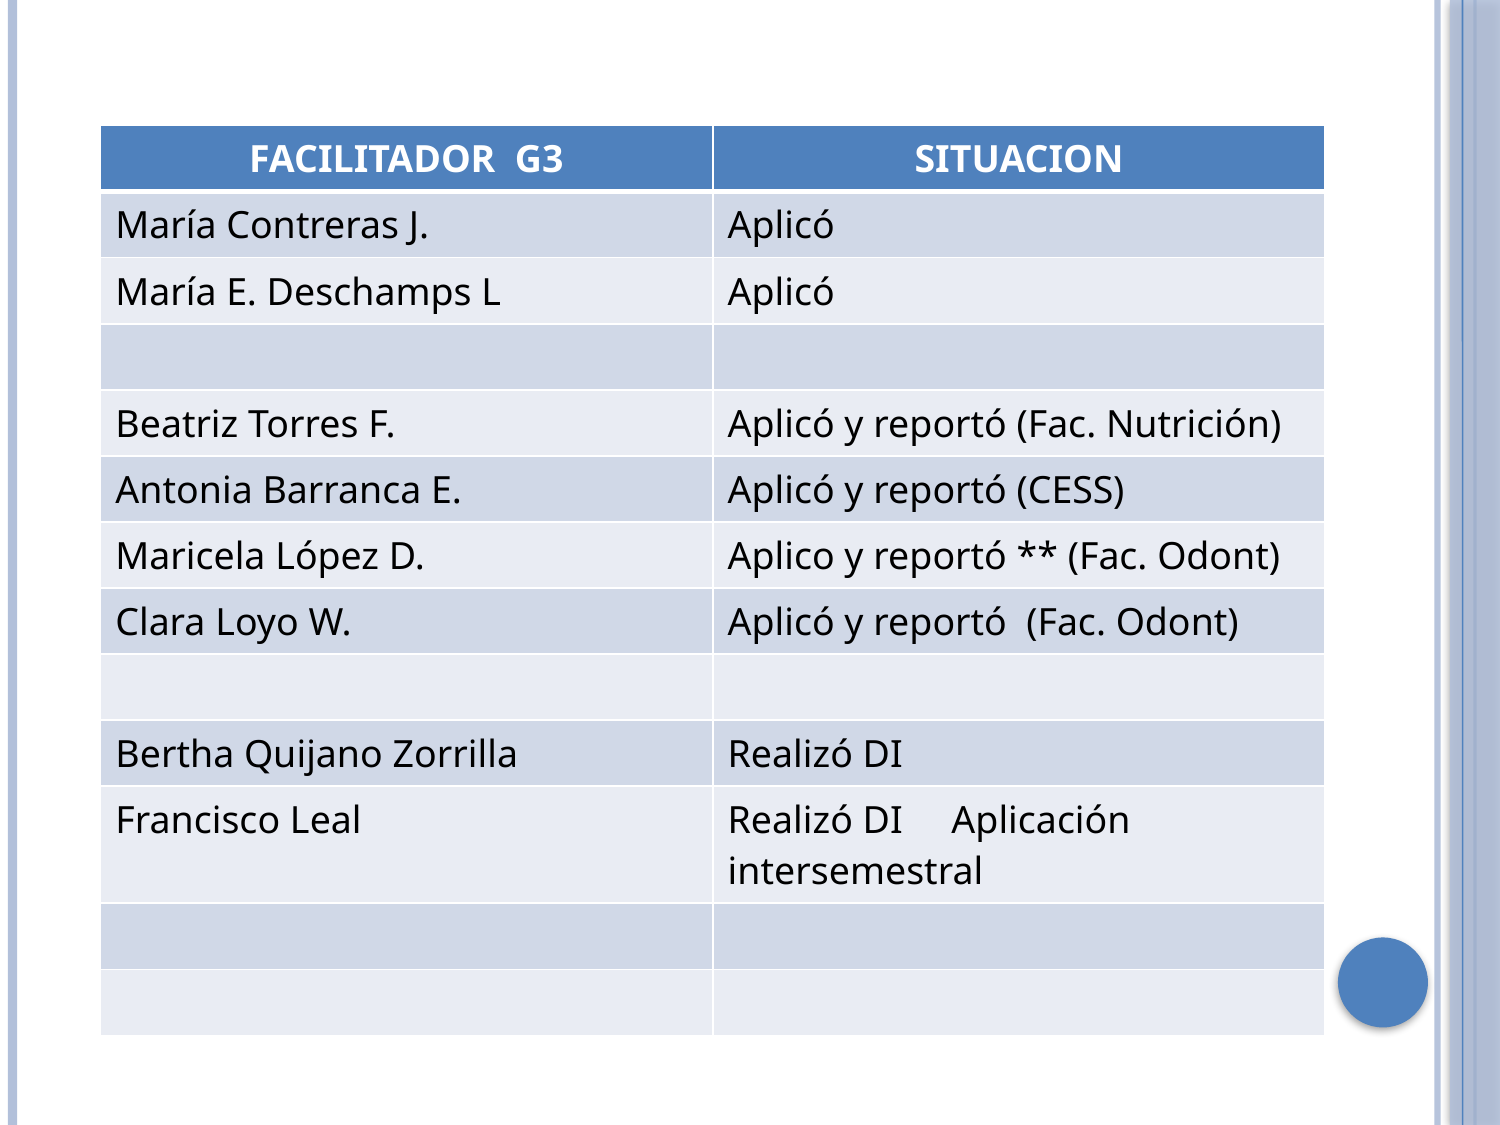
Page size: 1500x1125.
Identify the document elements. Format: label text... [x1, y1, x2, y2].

table_cell María Contreras J. [101, 194, 712, 257]
table_cell Aplicó y reportó (Fac. Nutrición) [714, 391, 1324, 455]
table_cell Aplicó [714, 258, 1324, 323]
table_cell Aplicó y reportó (CESS) [714, 457, 1324, 521]
table_cell [714, 325, 1324, 389]
table_cell Maricela López D. [101, 523, 712, 587]
table_cell Bertha Quijano Zorrilla [101, 721, 712, 785]
table_cell María E. Deschamps L [101, 258, 712, 323]
table_cell Antonia Barranca E. [101, 457, 712, 521]
table_cell [714, 904, 1324, 969]
table_cell Aplicó y reportó (Fac. Odont) [714, 589, 1324, 653]
table_header SITUACION [714, 126, 1324, 189]
table_cell Beatriz Torres F. [101, 391, 712, 455]
table_cell Aplico y reportó ** (Fac. Odont) [714, 523, 1324, 587]
table_cell Aplicó [714, 194, 1324, 257]
table_cell [714, 970, 1324, 1035]
table_cell Realizó DI [714, 721, 1324, 785]
table_cell Realizó DI Aplicación intersemestral [714, 787, 1324, 902]
table_header FACILITADOR G3 [101, 126, 712, 189]
table_cell Francisco Leal [101, 787, 712, 902]
table_cell [101, 904, 712, 969]
table_cell [101, 970, 712, 1035]
table_cell [101, 655, 712, 719]
table_cell [101, 325, 712, 389]
table_cell Clara Loyo W. [101, 589, 712, 653]
table_cell [714, 655, 1324, 719]
